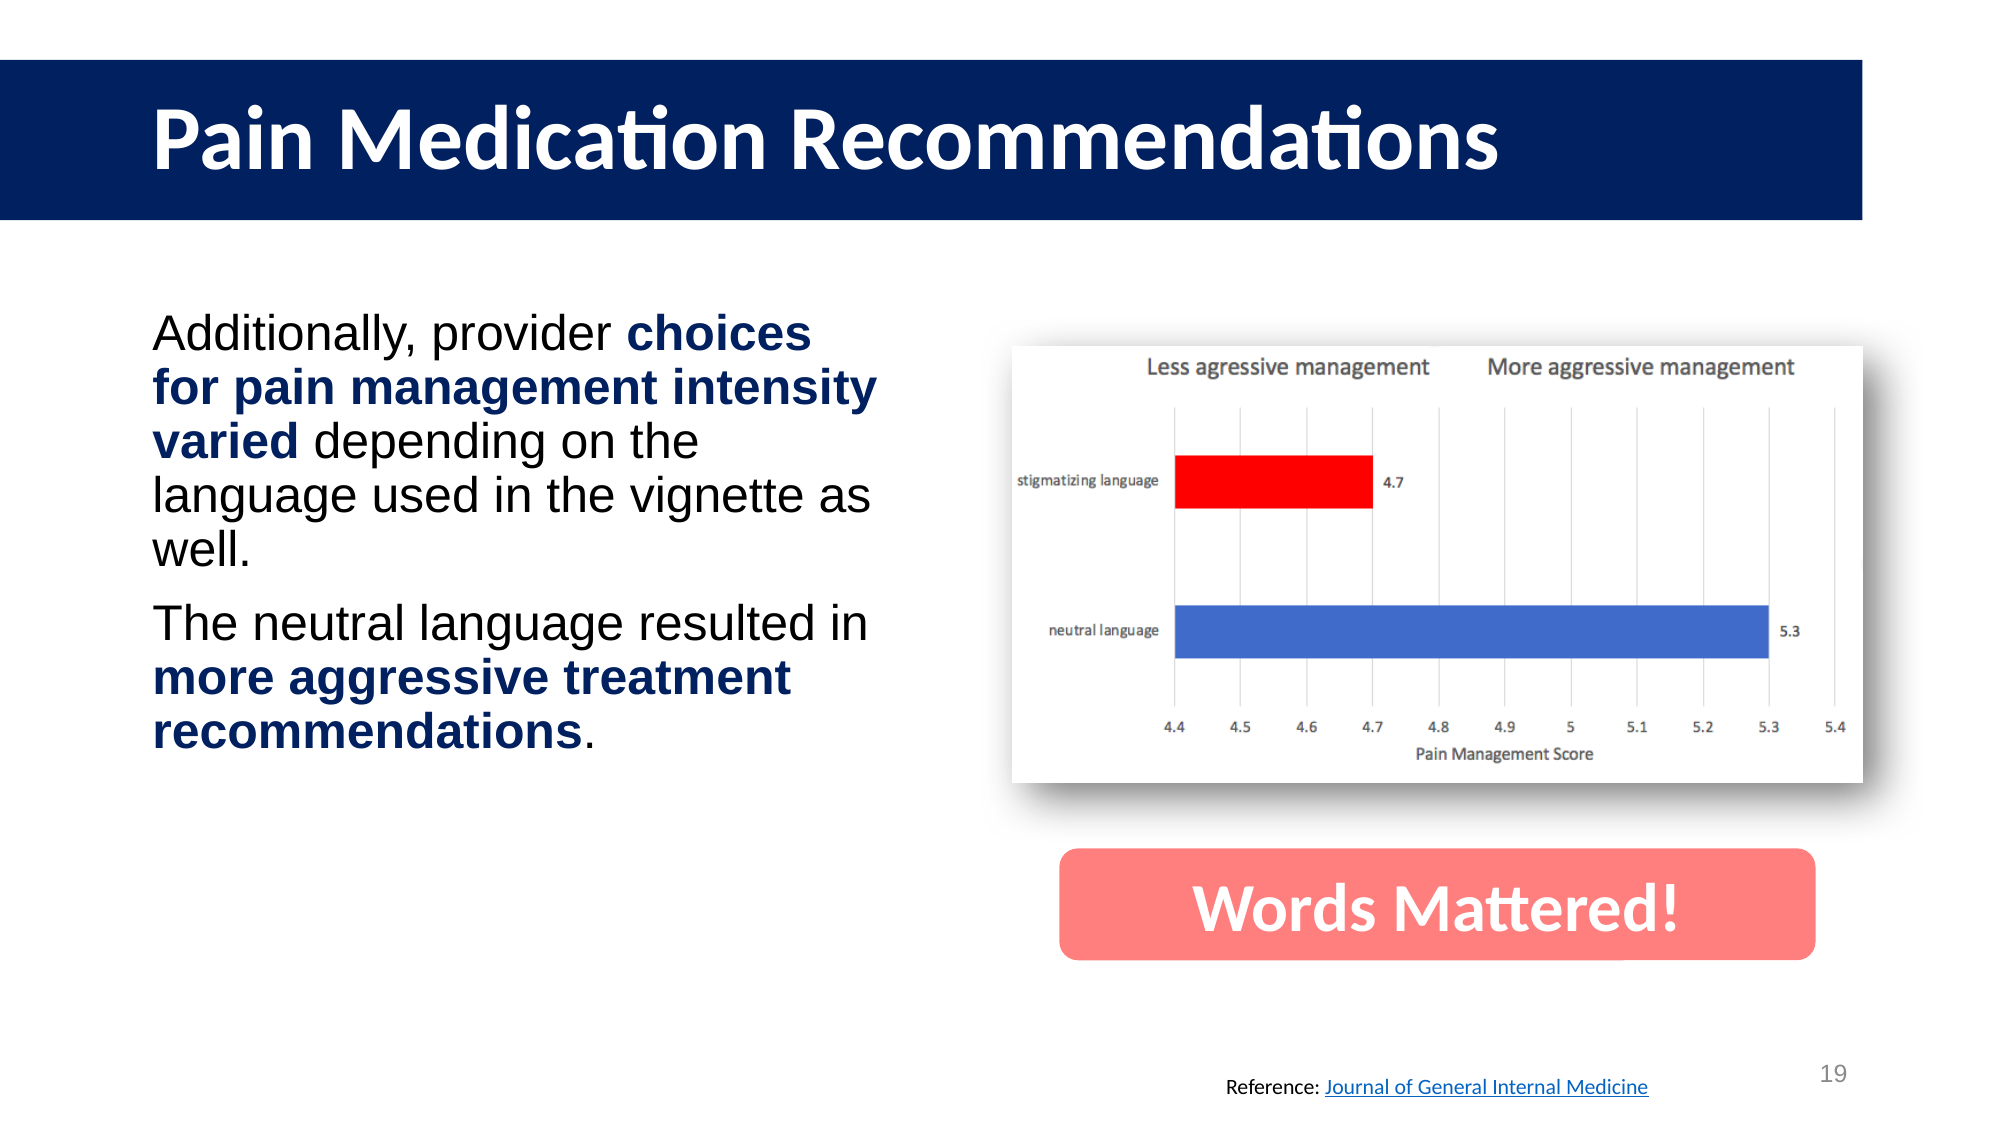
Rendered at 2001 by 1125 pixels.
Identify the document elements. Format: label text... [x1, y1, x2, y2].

title Pain Medication Recommendations [137, 59, 1863, 221]
slide_number 19 [1768, 1042, 1863, 1103]
list Additionally, provider choices for pain management intensity varied depending on the language used in the vignette as well. The neutral language resulted in more aggressive treatment recommendations. [137, 299, 894, 1014]
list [1012, 346, 1863, 783]
text_box Words Mattered! [1059, 848, 1816, 961]
text_box Reference: Journal of General Internal Medicine [1211, 1065, 1664, 1106]
